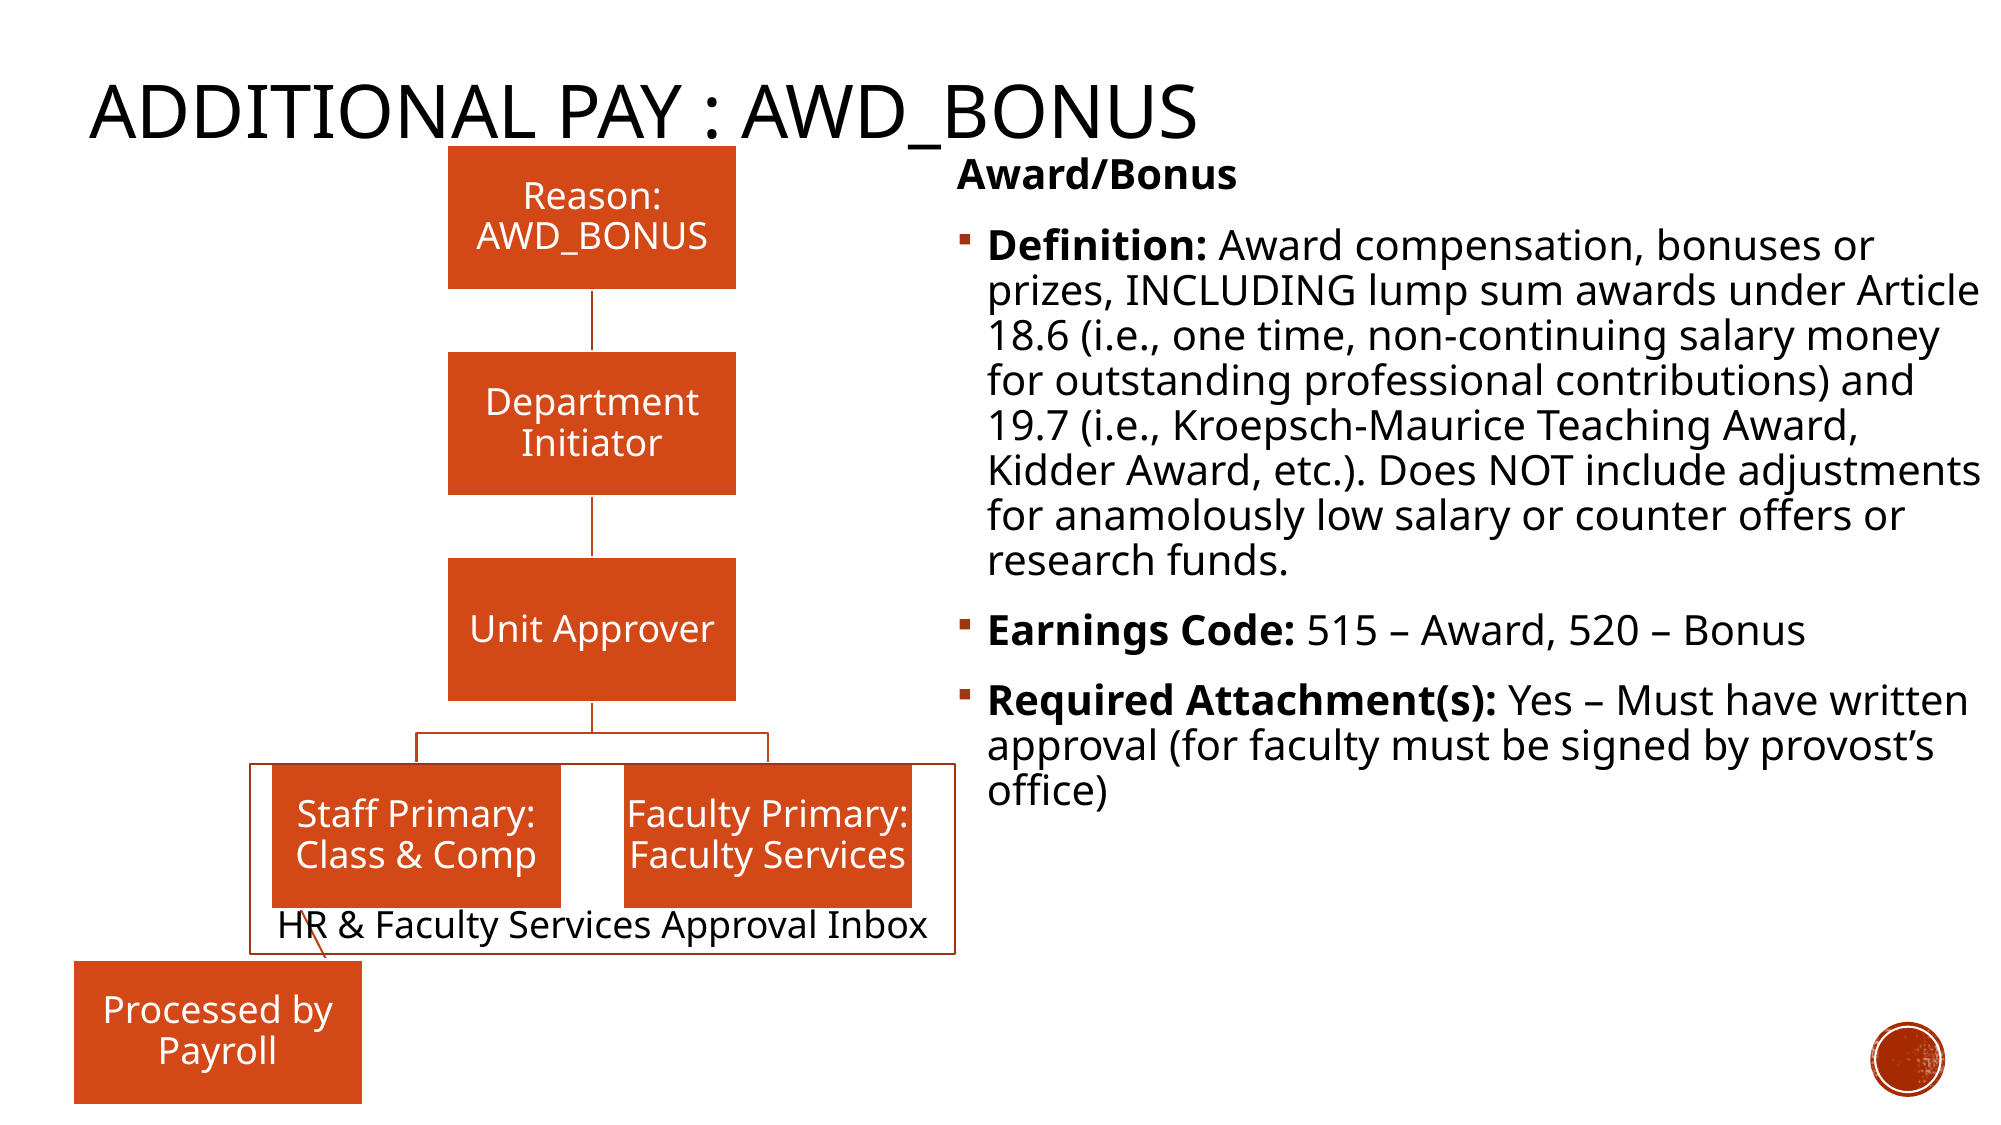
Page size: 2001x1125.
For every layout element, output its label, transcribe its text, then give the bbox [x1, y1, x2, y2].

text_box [0, 146, 1256, 1112]
title Additional PaY : AWD_BONUS [74, 36, 1256, 144]
list Award/Bonus Definition: Award compensation, bonuses or prizes, INCLUDING lump sum awards under Article 18.6 (i.e., one time, non-continuing salary money for outstanding professional contributions) and 19.7 (i.e., Kroepsch-Maurice Teaching Award, Kidder Award, etc.). Does NOT include adjustments for anamolously low salary or counter offers or research funds. Earnings Code: 515 – Award, 520 – Bonus Required Attachment(s): Yes – Must have written approval (for faculty must be signed by provost’s office) [1258, 146, 2000, 989]
